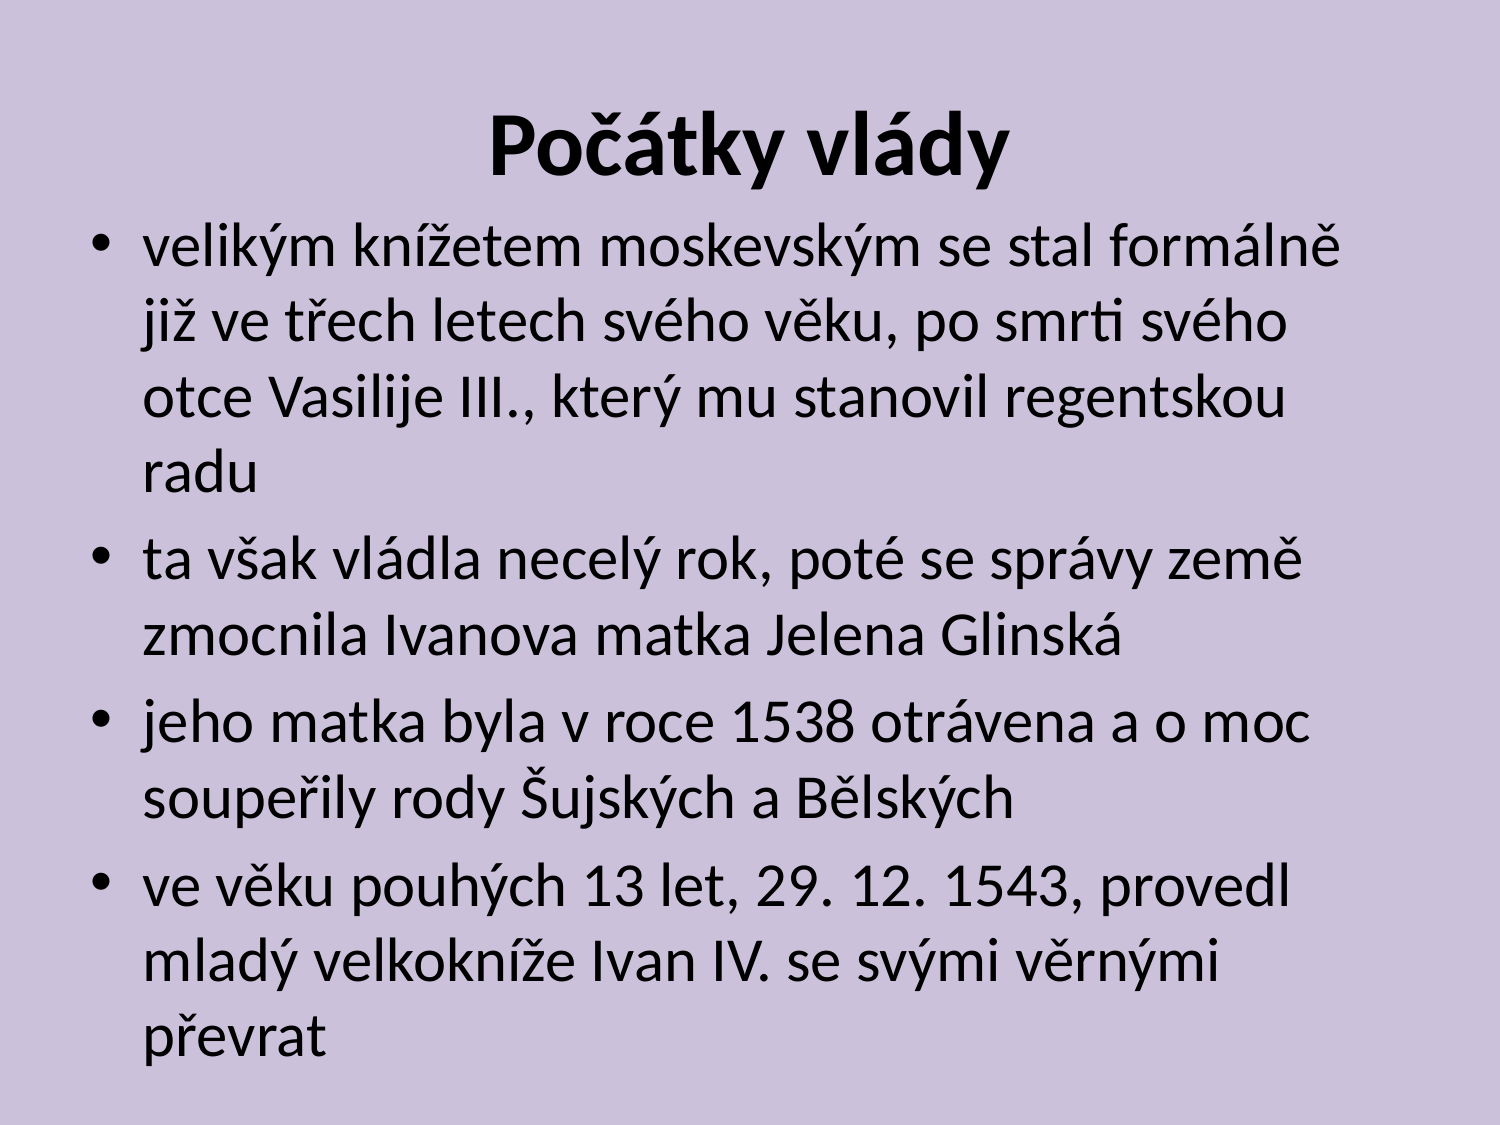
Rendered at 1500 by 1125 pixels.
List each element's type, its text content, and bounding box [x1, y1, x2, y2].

title Počátky vlády [75, 45, 1425, 196]
list velikým knížetem moskevským se stal formálně již ve třech letech svého věku, po smrti svého otce Vasilije III., který mu stanovil regentskou radu ta však vládla necelý rok, poté se správy země zmocnila Ivanova matka Jelena Glinská jeho matka byla v roce 1538 otrávena a o moc soupeřily rody Šujských a Bělských ve věku pouhých 13 let, 29. 12. 1543, provedl mladý velkokníže Ivan IV. se svými věrnými převrat [75, 196, 1425, 1083]
